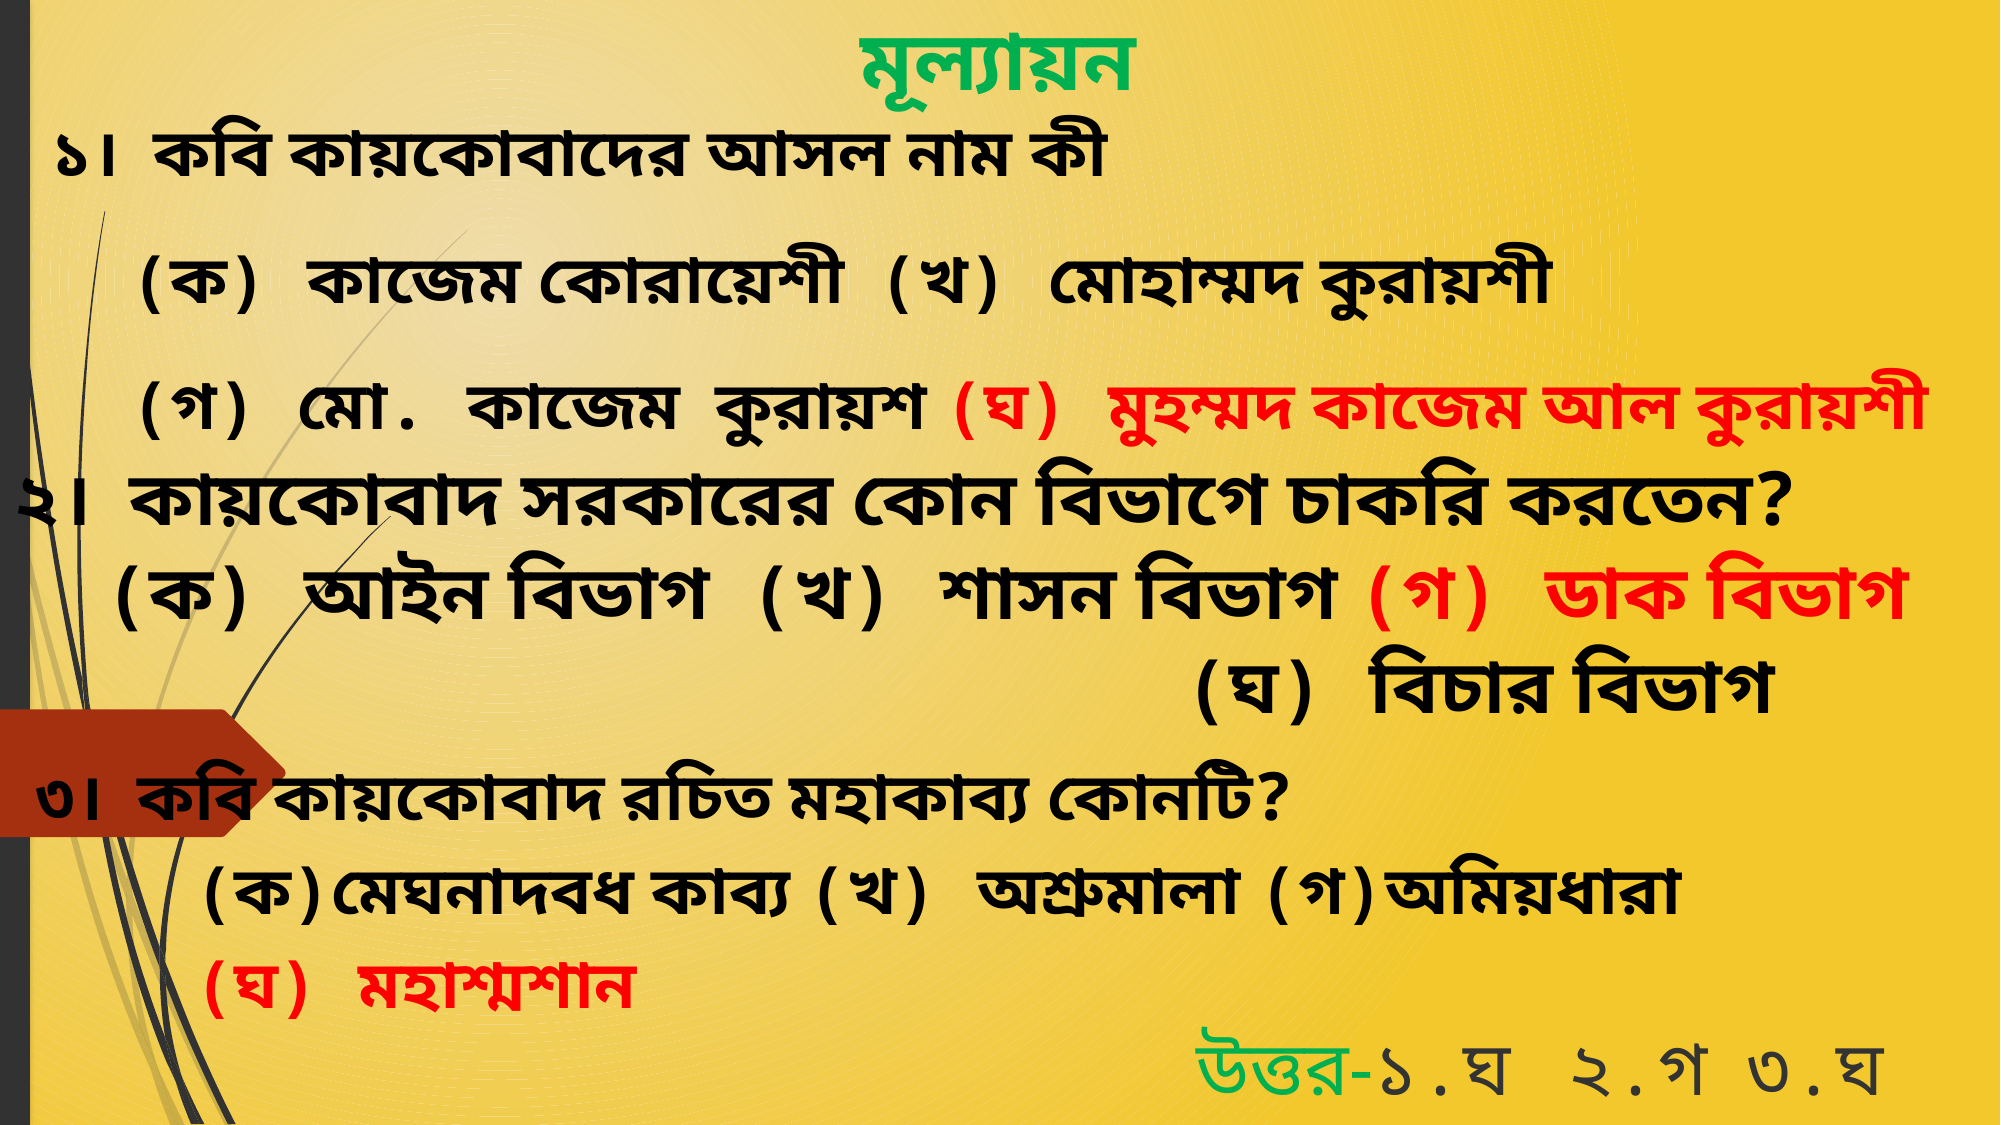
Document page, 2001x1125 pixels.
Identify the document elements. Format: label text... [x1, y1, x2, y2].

text_box ৩। কবি কায়কোবাদ রচিত মহাকাব্য কোনটি? (ক)মেঘনাদবধ কাব্য (খ) অশ্রুমালা (গ)অমিয়ধারা (ঘ) মহাশ্মশান [19, 779, 2000, 1029]
text_box ১। কবি কায়কোবাদের আসল নাম কী (ক) কাজেম কোরায়েশী (খ) মোহাম্মদ কুরায়শী (গ) মো. কাজেম কুরায়শ (ঘ) মুহম্মদ কাজেম আল কুরায়শী [35, 102, 2000, 451]
text_box ২। কায়কোবাদ সরকারের কোন বিভাগে চাকরি করতেন? (ক) আইন বিভাগ (খ) শাসন বিভাগ (গ) ডাক বিভাগ (ঘ) বিচার বিভাগ [0, 486, 1983, 783]
text_box মূল্যায়ন [826, 0, 1171, 102]
text_box উত্তর-১.ঘ ২.গ ৩.ঘ [1078, 1013, 2000, 1119]
